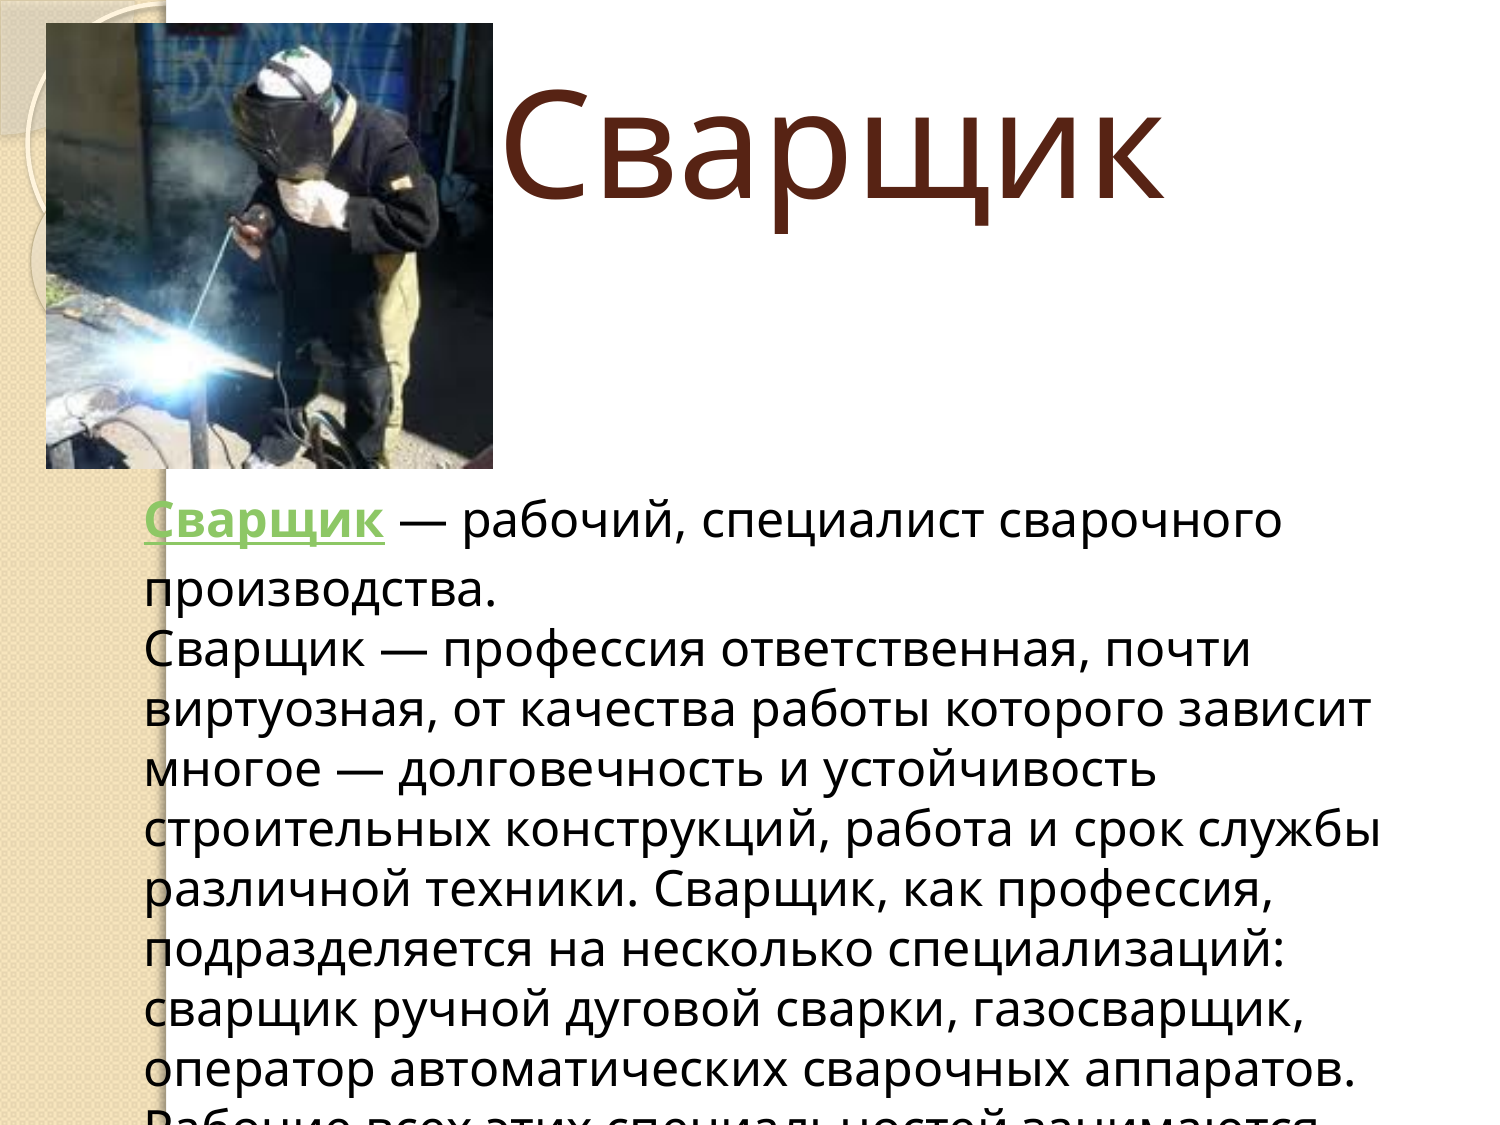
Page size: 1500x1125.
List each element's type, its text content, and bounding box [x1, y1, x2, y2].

title Сварщик [500, 45, 1466, 233]
text_box Сварщик — рабочий, специалист сварочного производства. Сварщик — профессия ответственная, почти виртуозная, от качества работы которого зависит многое — долговечность и устойчивость строительных конструкций, работа и срок службы различной техники. Сварщик, как профессия, подразделяется на несколько специализаций: сварщик ручной дуговой сварки, газосварщик, оператор автоматических сварочных аппаратов. Рабочие всех этих специальностей занимаются одним делом — соединением металлических конструкций, сложных аппаратов, [128, 480, 1477, 1125]
picture [46, 23, 493, 469]
